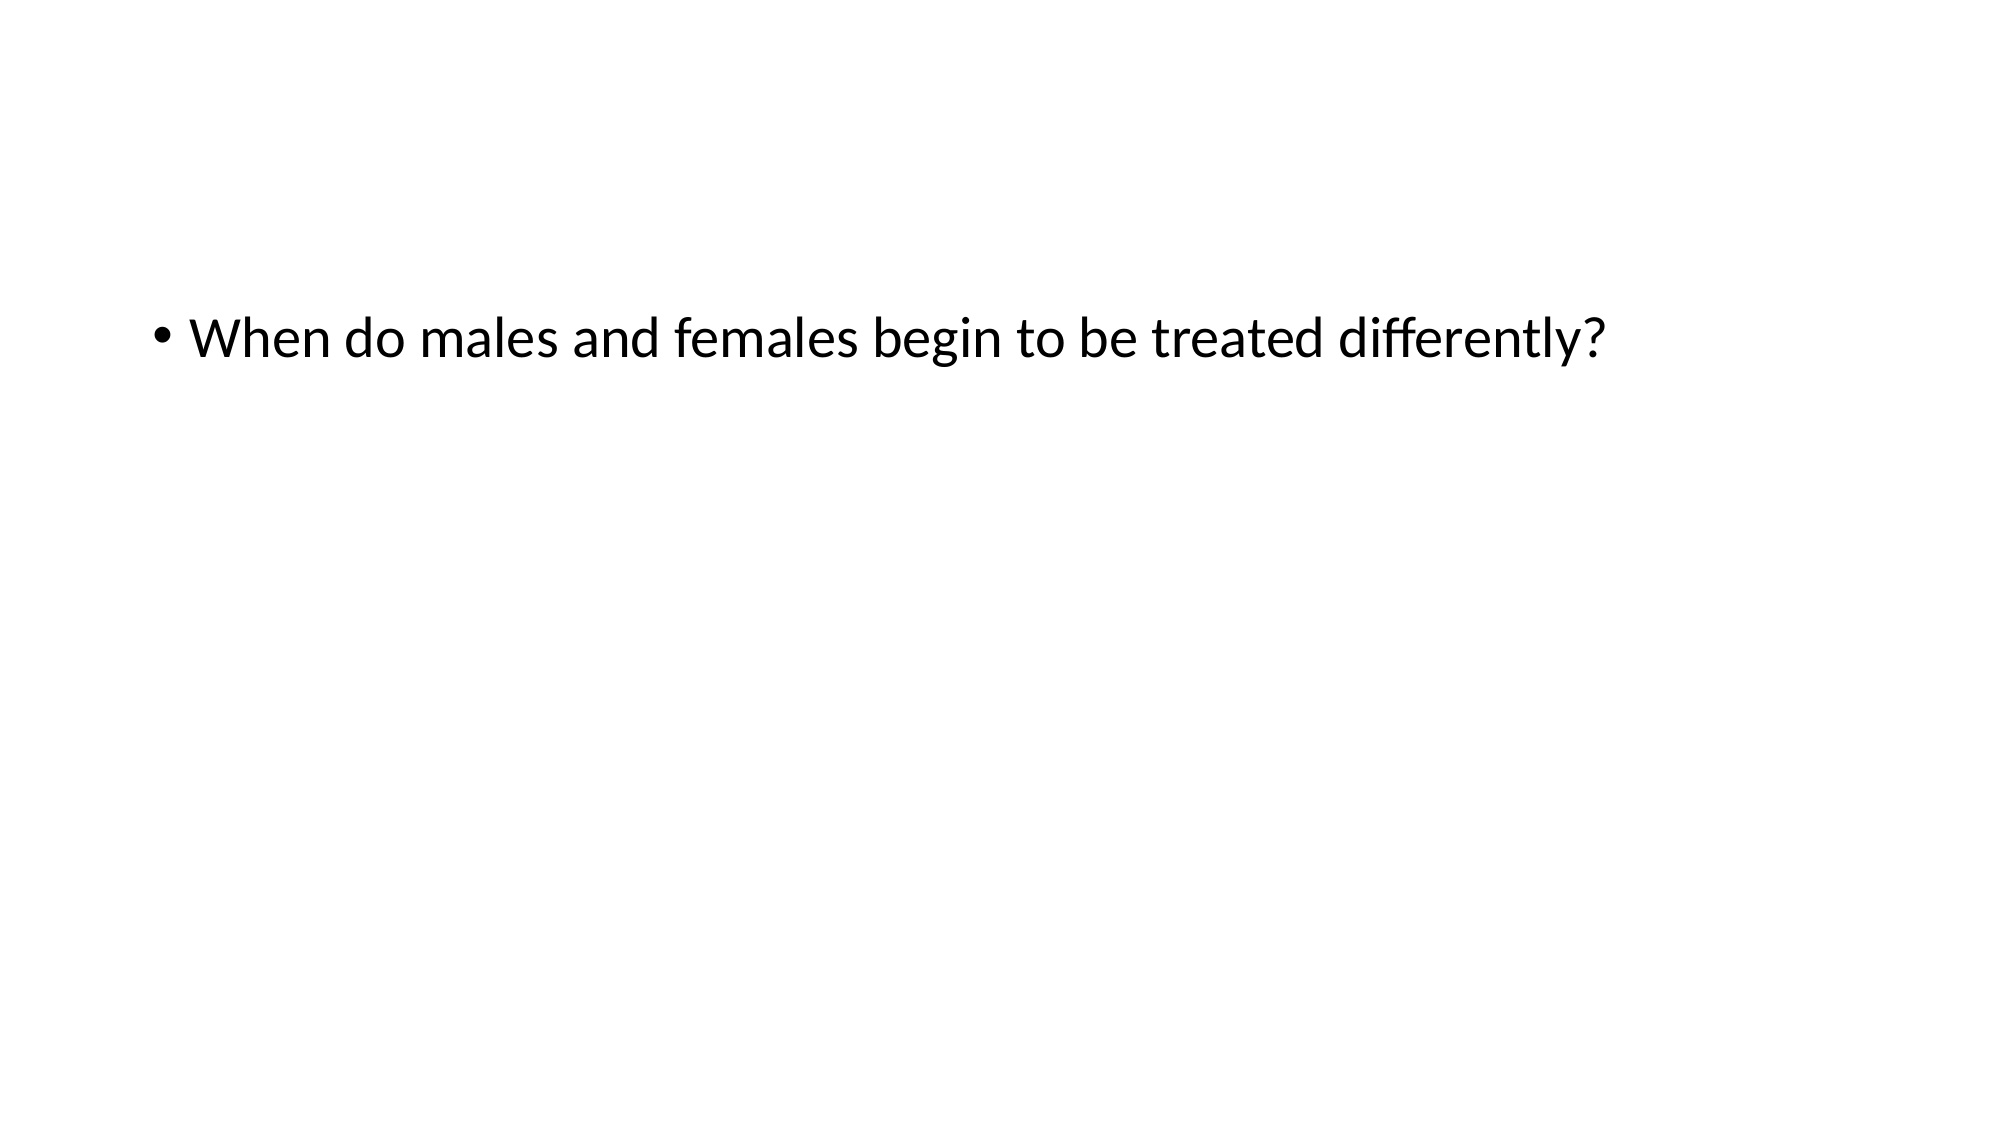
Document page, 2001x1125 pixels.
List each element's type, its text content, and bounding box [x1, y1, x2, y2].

list When do males and females begin to be treated differently? [137, 299, 1863, 1014]
